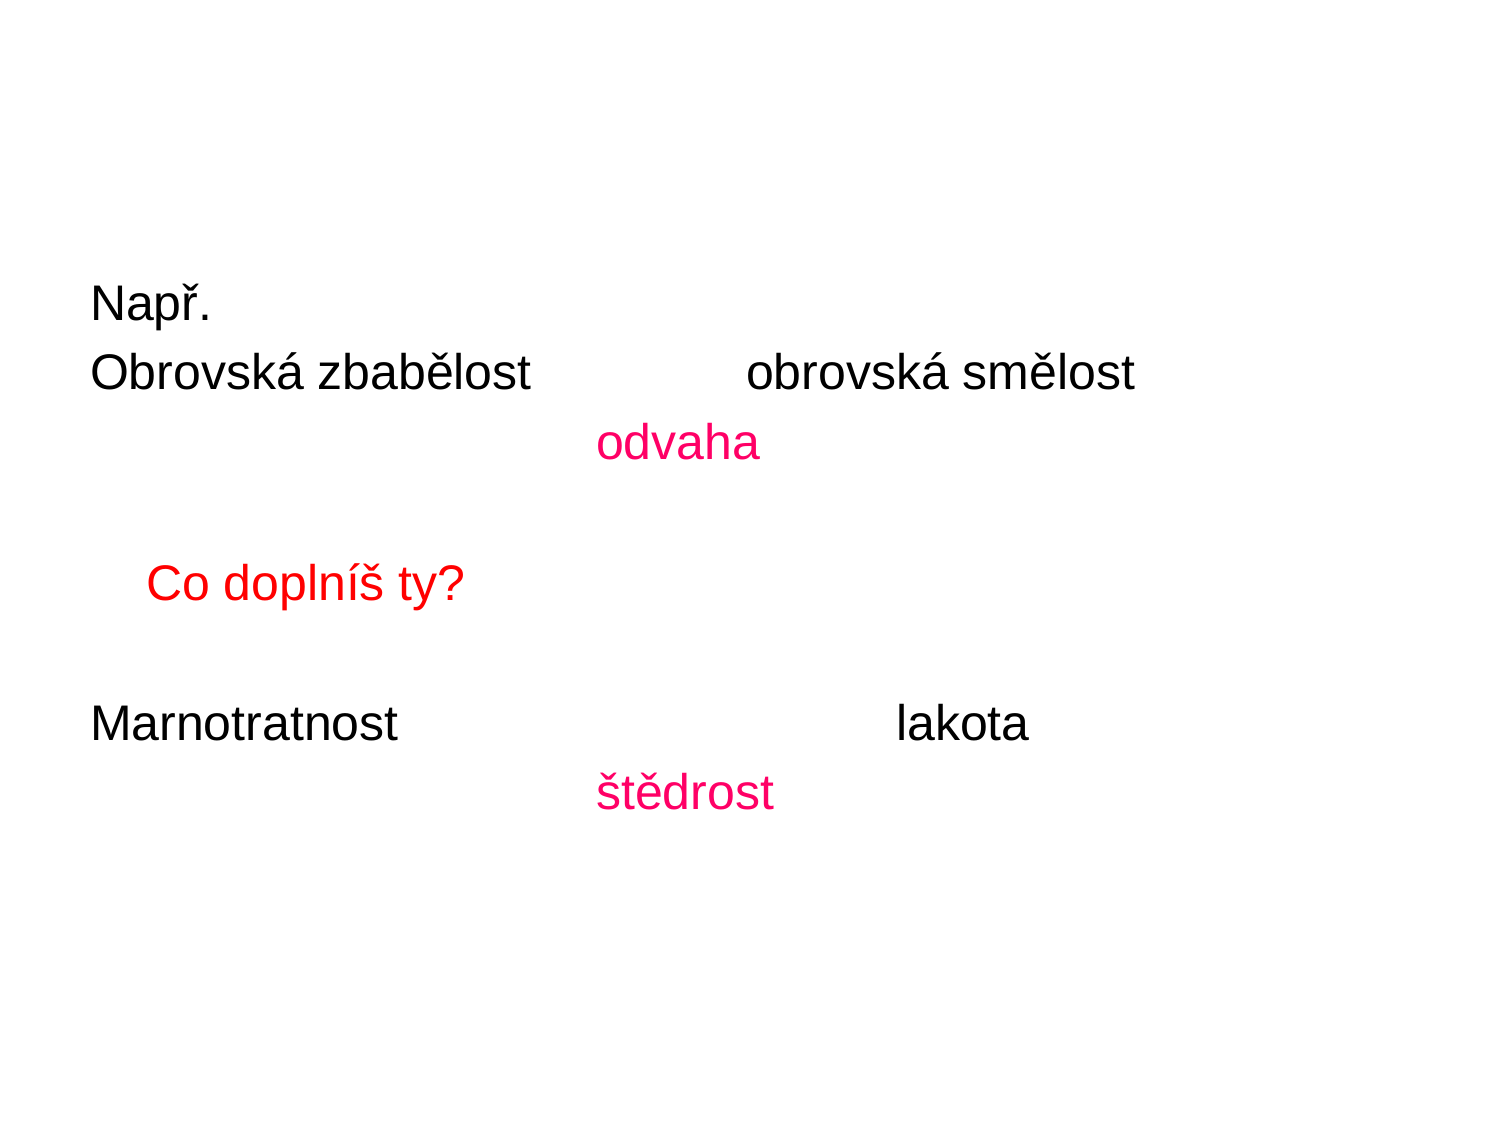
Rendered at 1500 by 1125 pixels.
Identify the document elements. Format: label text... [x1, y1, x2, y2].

list Např. Obrovská zbabělost obrovská smělost odvaha Co doplníš ty? Marnotratnost lakota štědrost [74, 262, 1426, 1006]
